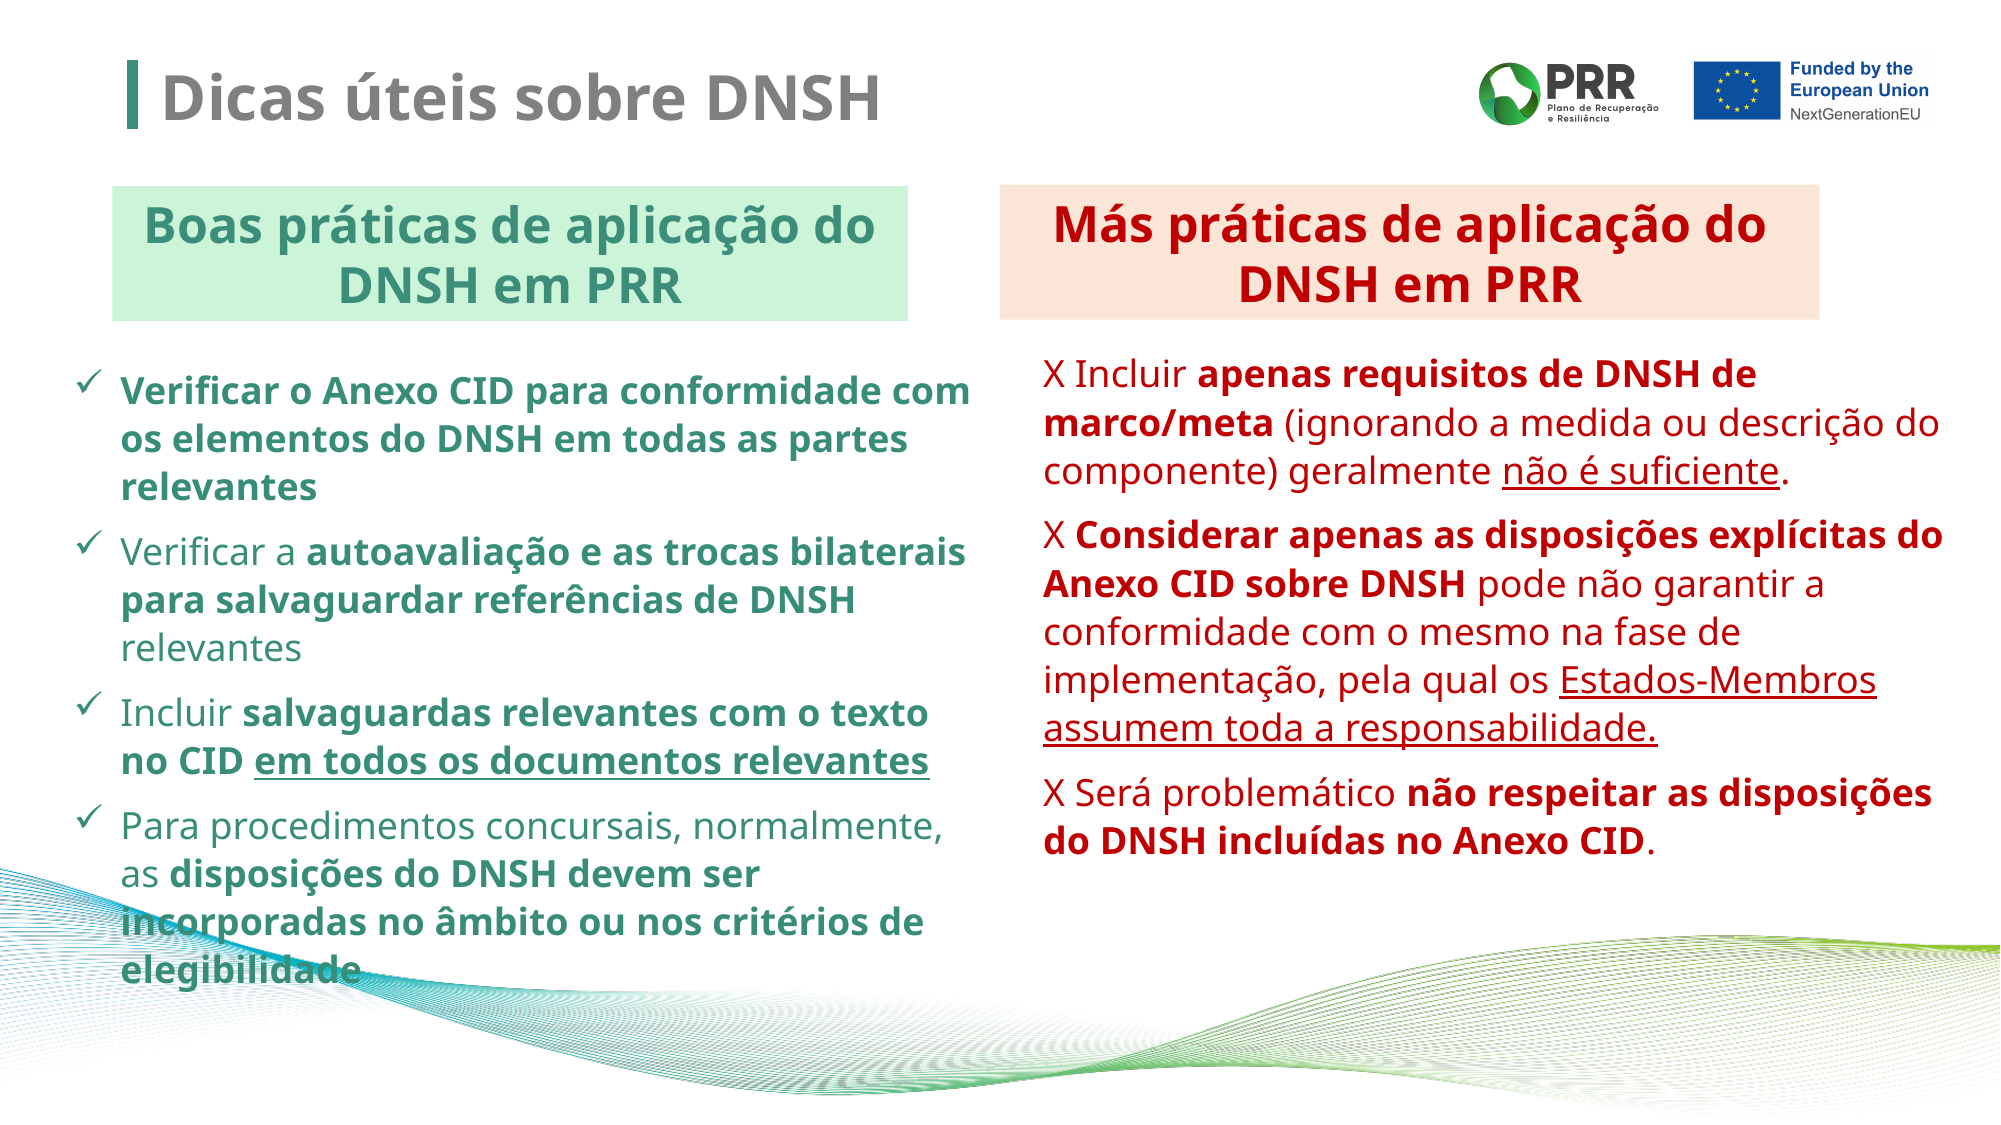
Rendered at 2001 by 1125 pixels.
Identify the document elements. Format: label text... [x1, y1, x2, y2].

picture [1478, 61, 1659, 127]
text_box Verificar o Anexo CID para conformidade com os elementos do DNSH em todas as partes relevantes Verificar a autoavaliação e as trocas bilaterais para salvaguardar referências de DNSH relevantes Incluir salvaguardas relevantes com o texto no CID em todos os documentos relevantes Para procedimentos concursais, normalmente, as disposições do DNSH devem ser incorporadas no âmbito ou nos critérios de elegibilidade [58, 356, 1000, 817]
text_box Boas práticas de aplicação do DNSH em PRR [112, 186, 908, 322]
text_box [127, 60, 138, 129]
picture [0, 817, 2000, 1125]
text_box Dicas úteis sobre DNSH [145, 50, 1063, 141]
picture [1687, 52, 1937, 127]
text_box X Incluir apenas requisitos de DNSH de marco/meta (ignorando a medida ou descrição do componente) geralmente não é suficiente. X Considerar apenas as disposições explícitas do Anexo CID sobre DNSH pode não garantir a conformidade com o mesmo na fase de implementação, pela qual os Estados-Membros assumem toda a responsabilidade. X Será problemático não respeitar as disposições do DNSH incluídas no Anexo CID. [1028, 339, 1970, 817]
text_box Más práticas de aplicação do DNSH em PRR [999, 184, 1820, 320]
